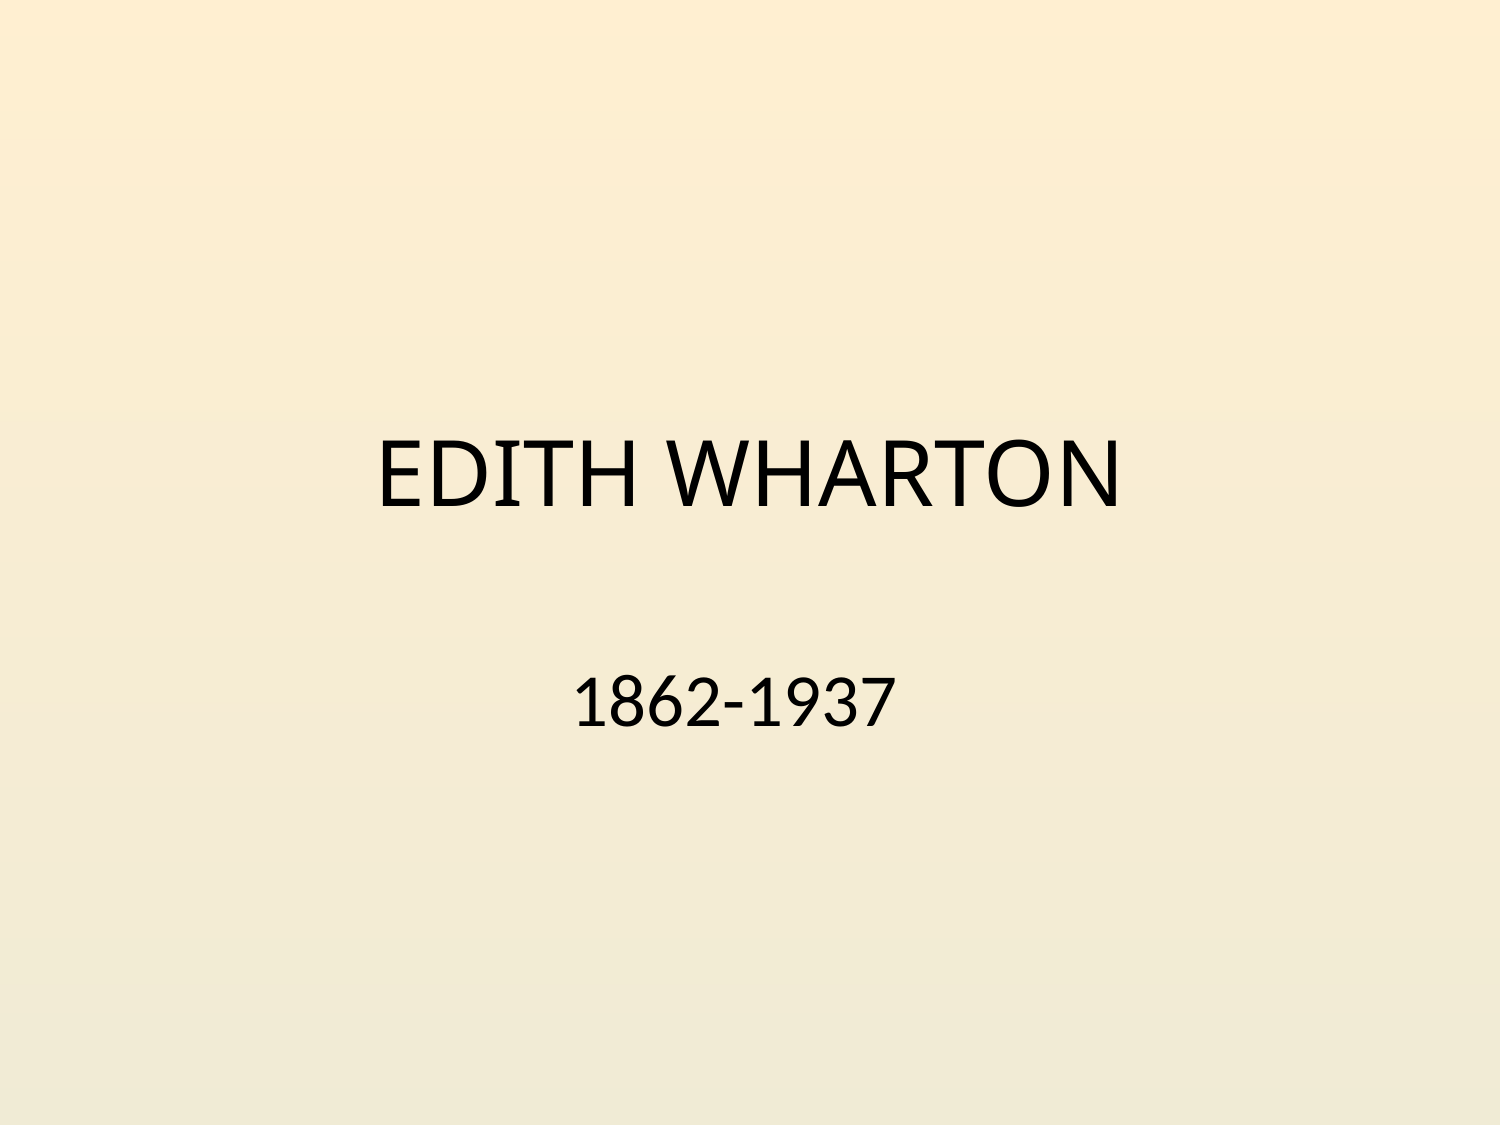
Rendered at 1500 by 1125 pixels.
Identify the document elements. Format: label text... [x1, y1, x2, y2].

text_box 1862-1937 [351, 644, 1219, 750]
title EDITH WHARTON [112, 349, 1388, 591]
